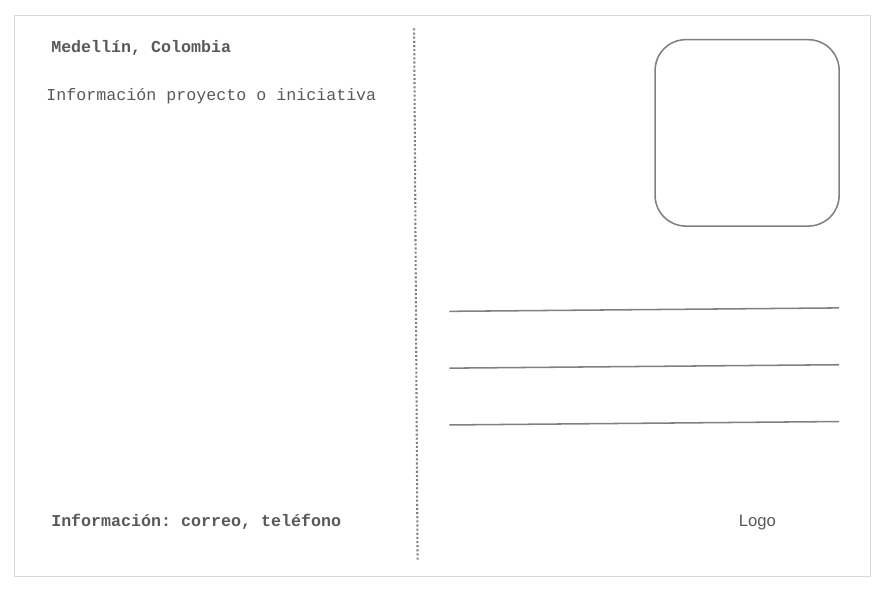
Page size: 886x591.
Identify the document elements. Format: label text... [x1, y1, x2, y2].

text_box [449, 307, 840, 312]
text_box Información proyecto o iniciativa [31, 76, 392, 111]
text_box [449, 421, 840, 425]
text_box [449, 364, 840, 369]
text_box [414, 28, 418, 562]
text_box [14, 15, 872, 578]
